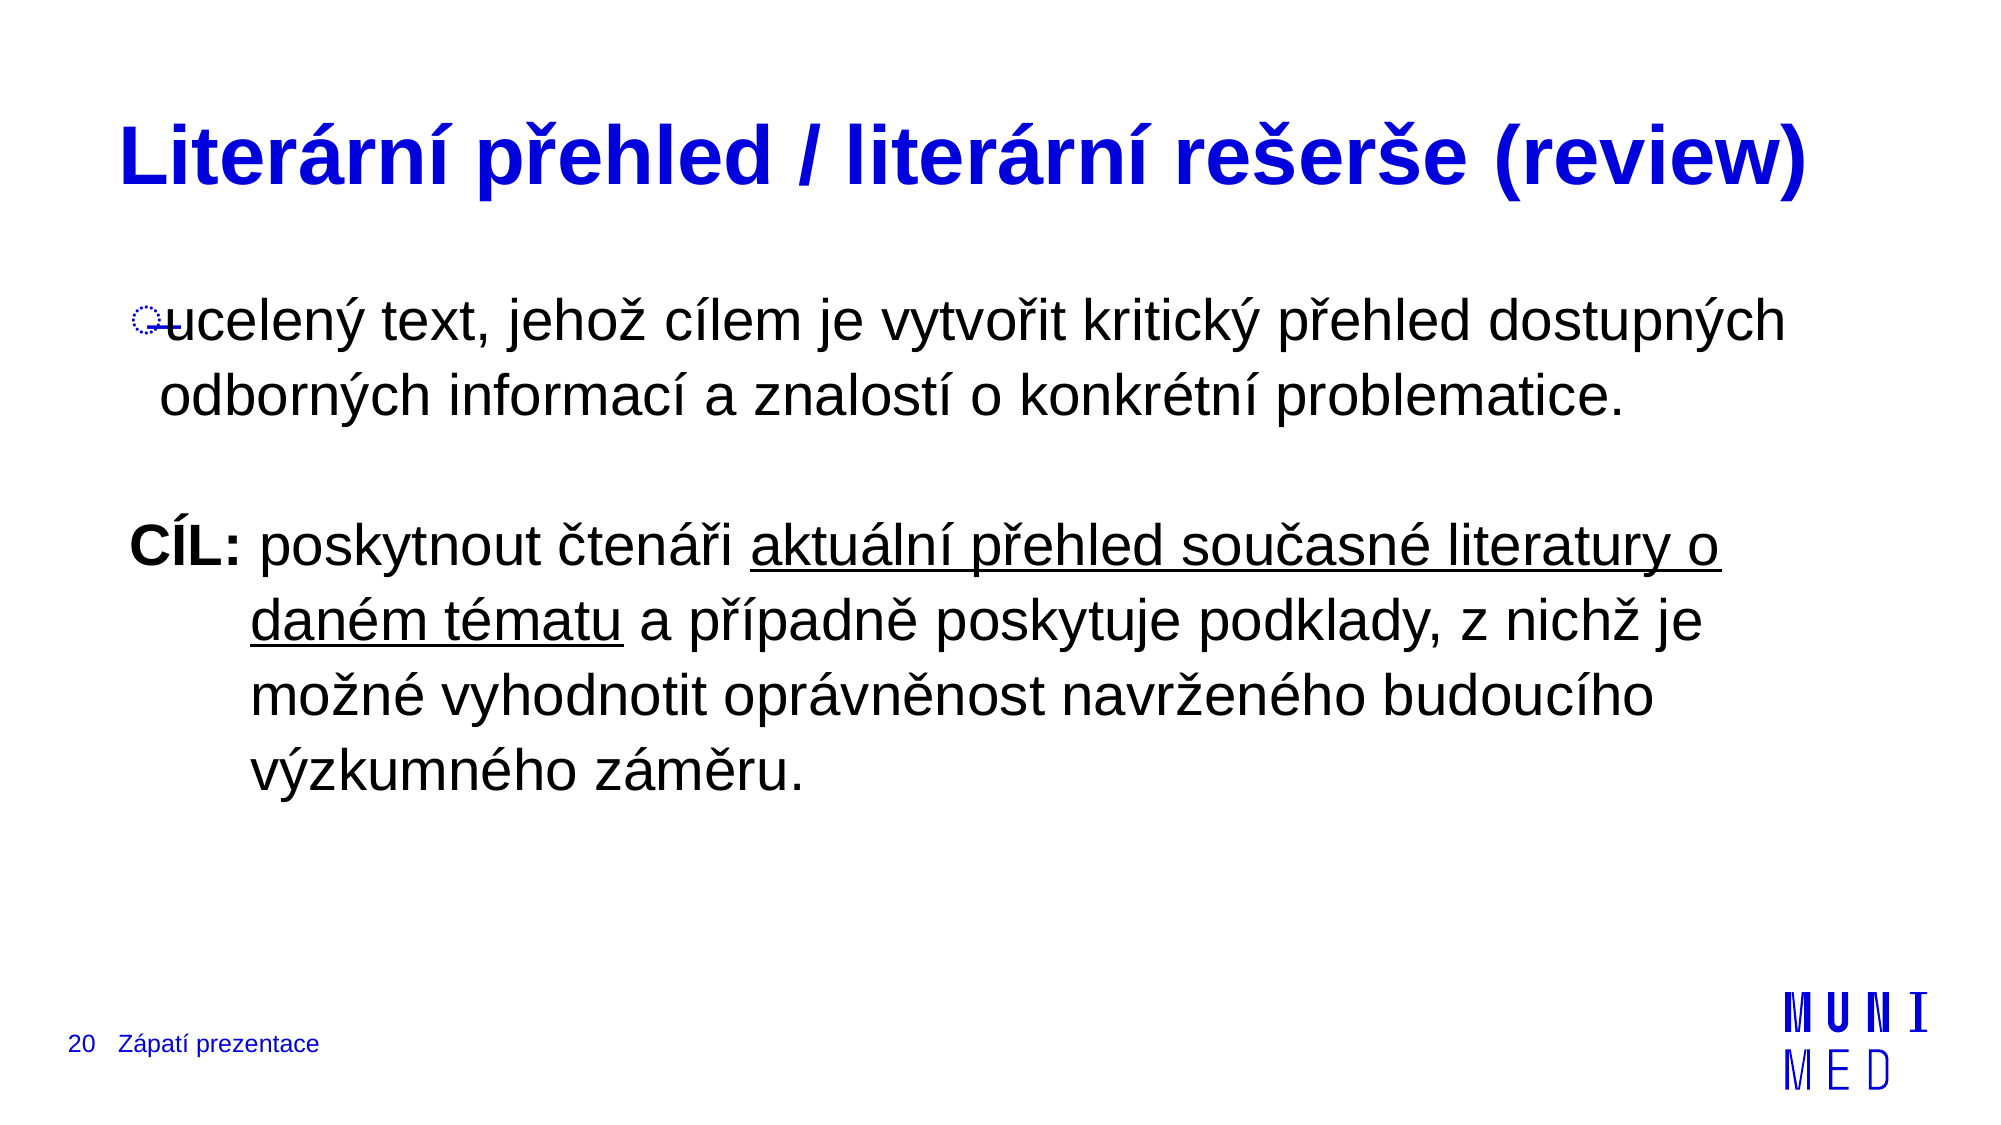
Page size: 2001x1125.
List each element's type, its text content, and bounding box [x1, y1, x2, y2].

footer Zápatí prezentace [118, 1021, 1418, 1063]
title Literární přehled / literární rešerše (review) [118, 118, 1883, 193]
list ucelený text, jehož cílem je vytvořit kritický přehled dostupných odborných informací a znalostí o konkrétní problematice. CÍL: poskytnout čtenáři aktuální přehled současné literatury o daném tématu a případně poskytuje podklady, z nichž je možné vyhodnotit oprávněnost navrženého budoucího výzkumného záměru. [118, 277, 1883, 957]
slide_number 20 [67, 1021, 110, 1063]
